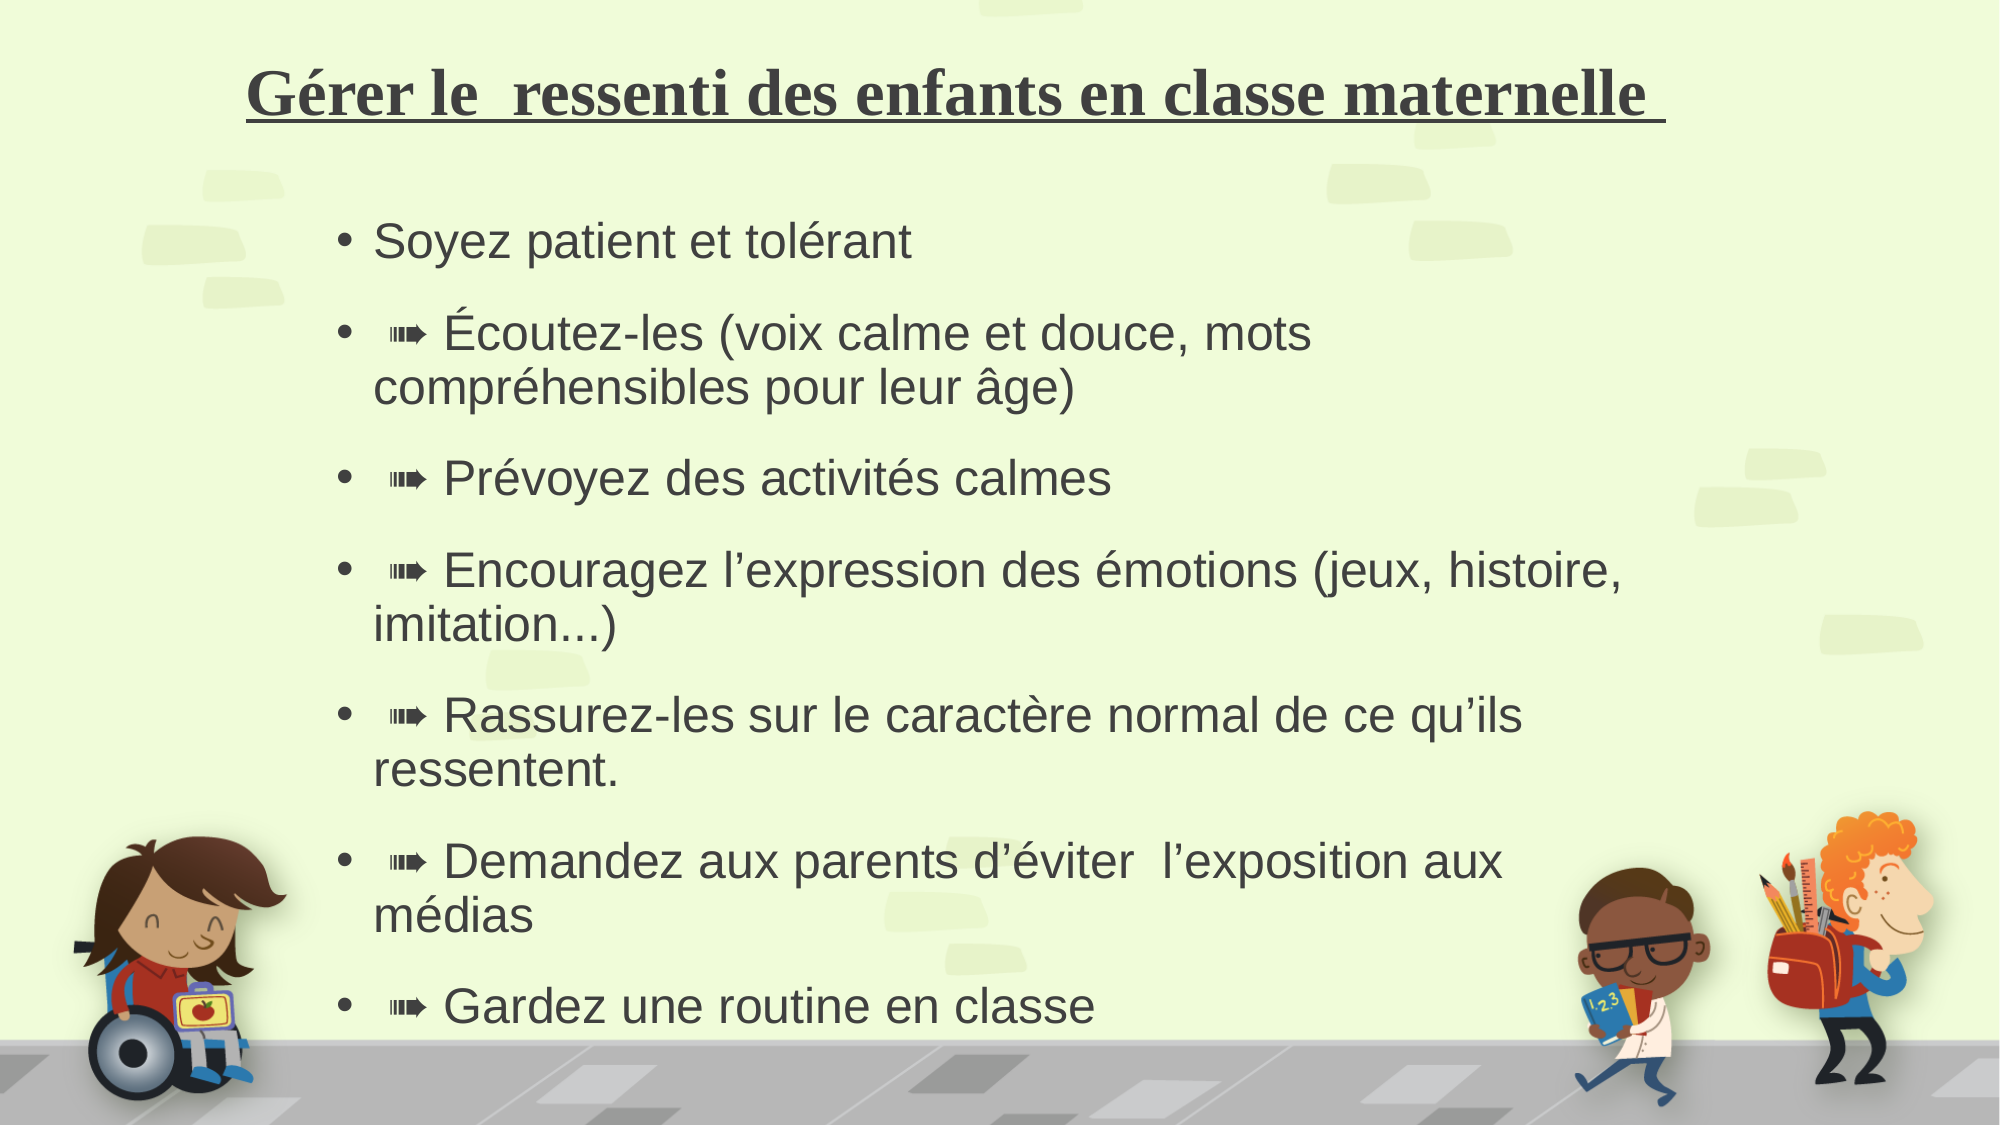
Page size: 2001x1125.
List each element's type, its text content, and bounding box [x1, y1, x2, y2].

list Soyez patient et tolérant ➠ Écoutez-les (voix calme et douce, mots compréhensibles pour leur âge) ➠ Prévoyez des activités calmes ➠ Encouragez l’expression des émotions (jeux, histoire, imitation...) ➠ Rassurez-les sur le caractère normal de ce qu’ils ressentent. ➠ Demandez aux parents d’éviter l’exposition aux médias ➠ Gardez une routine en classe [320, 208, 1679, 1101]
picture [0, 0, 2000, 1125]
title Gérer le ressenti des enfants en classe maternelle [149, 24, 1762, 138]
